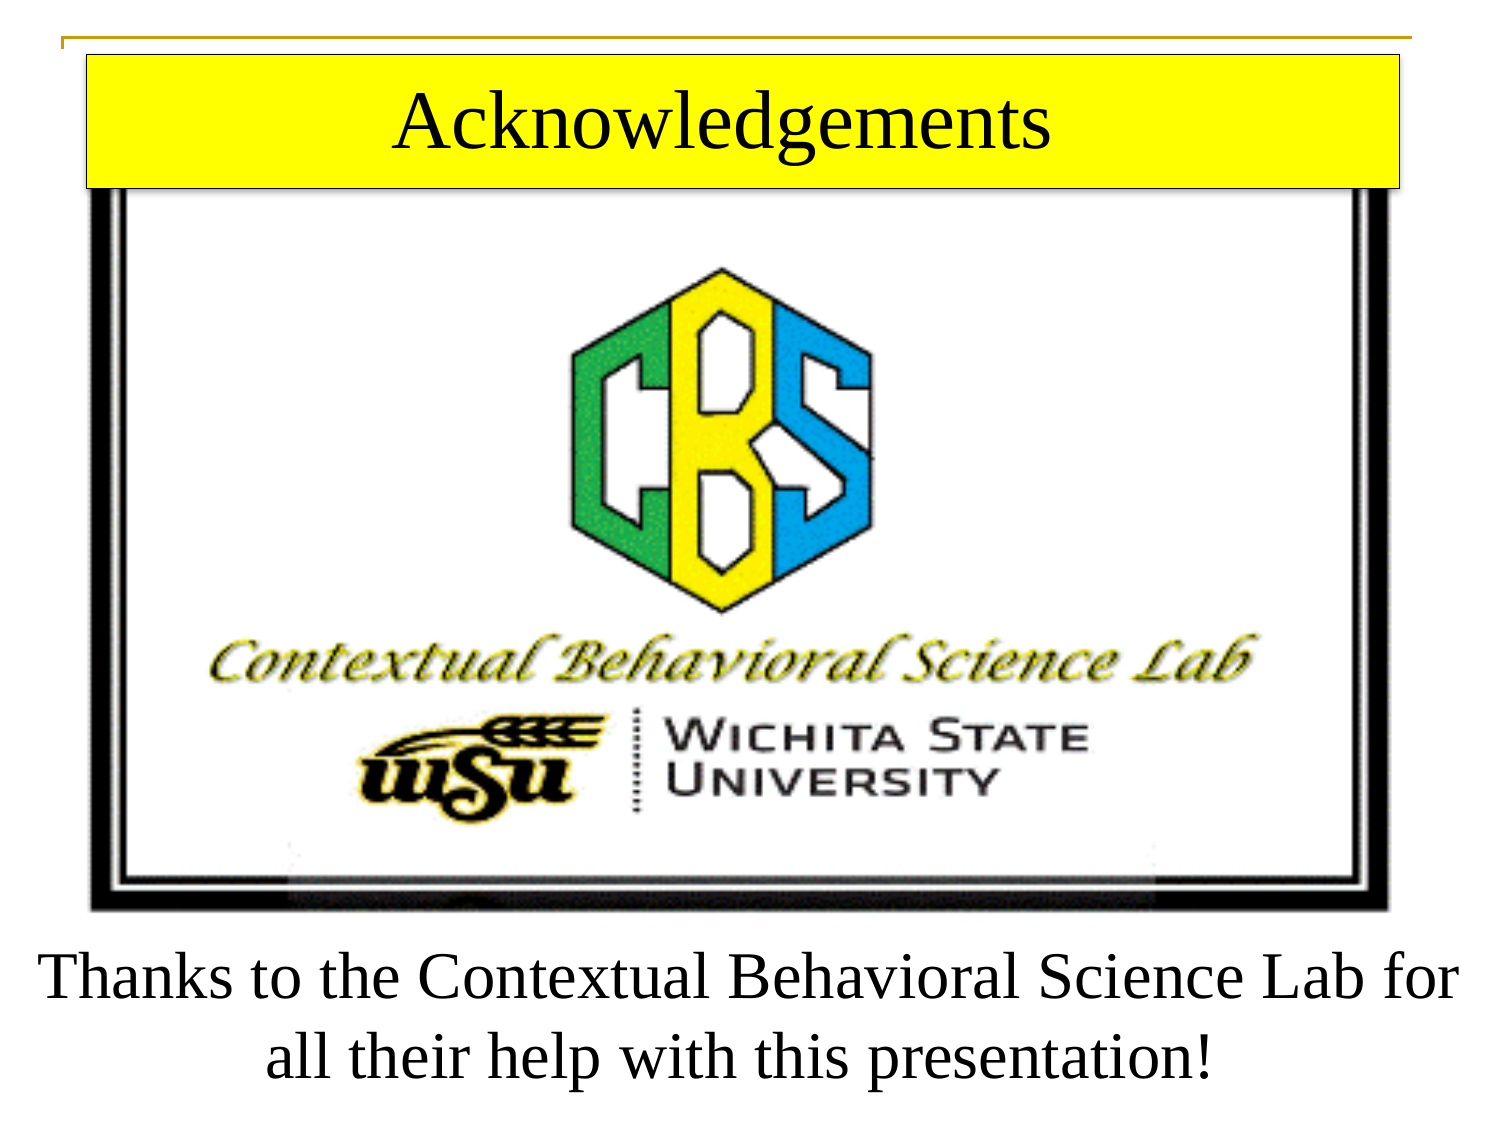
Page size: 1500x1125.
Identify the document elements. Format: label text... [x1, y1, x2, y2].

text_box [86, 53, 1401, 190]
text_box Thanks to the Contextual Behavioral Science Lab for all their help with this presentation! [0, 924, 1500, 1100]
picture [18, 49, 1463, 1076]
